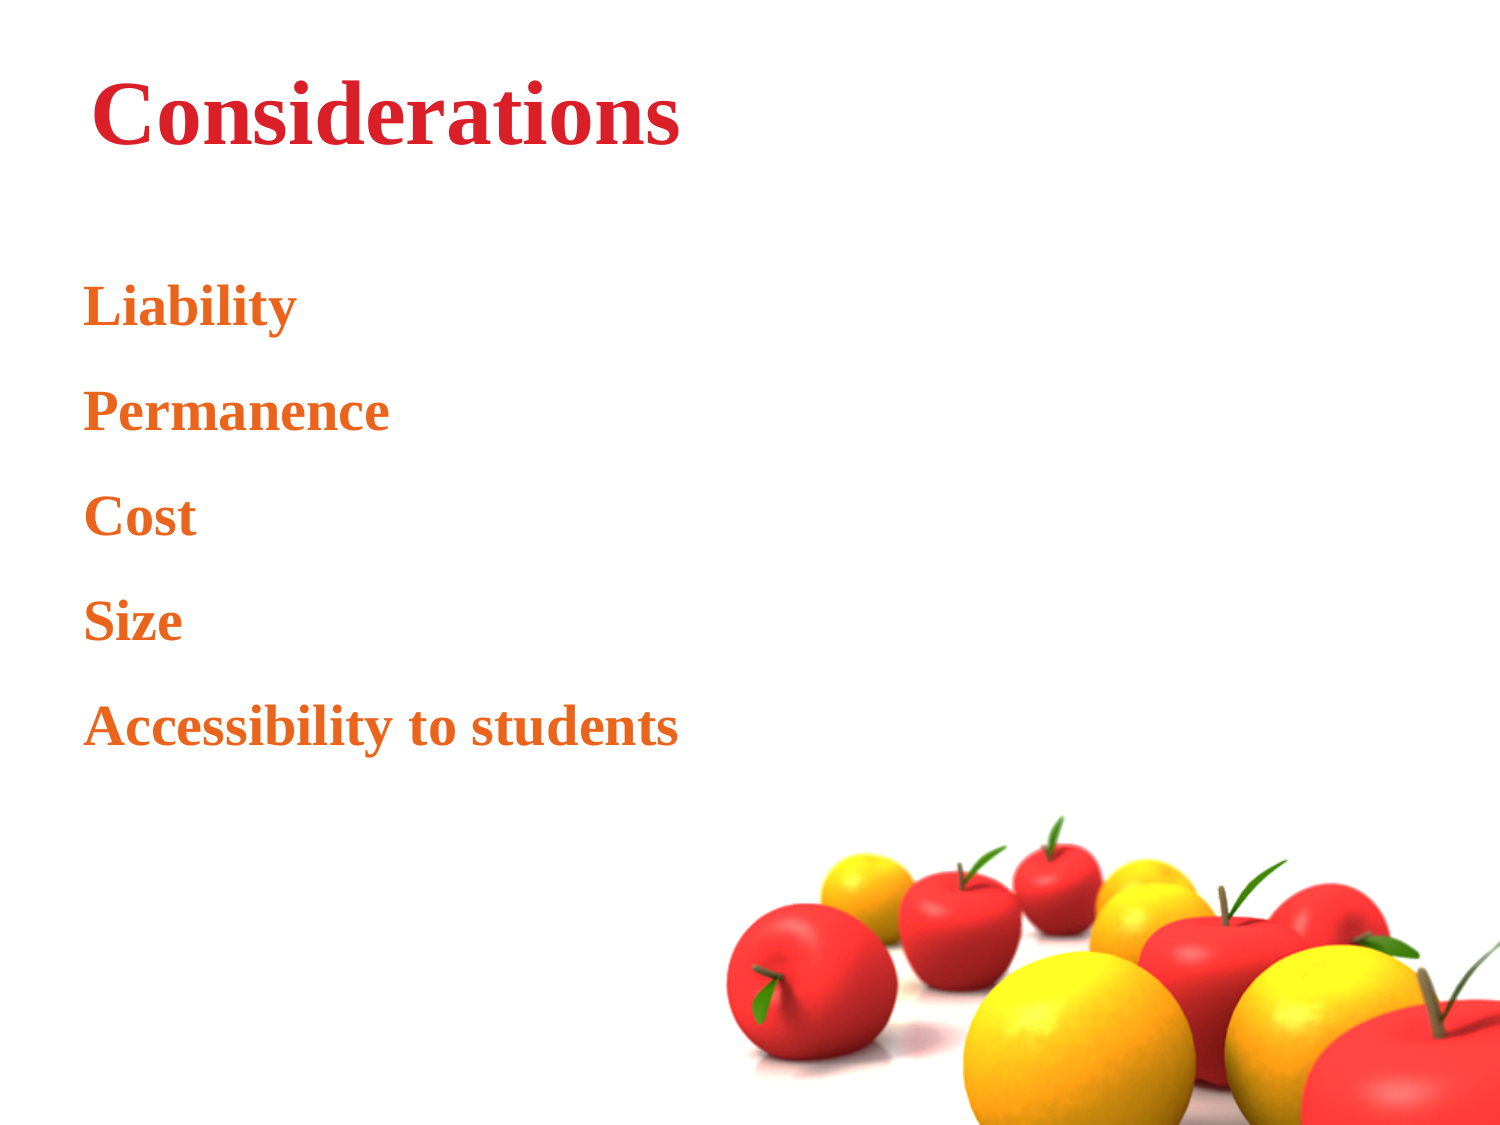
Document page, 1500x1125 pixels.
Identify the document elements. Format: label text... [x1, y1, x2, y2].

picture [0, 0, 1500, 1125]
list Liability Permanence Cost Size Accessibility to students [2, 224, 1354, 968]
title Considerations [74, 44, 1426, 233]
